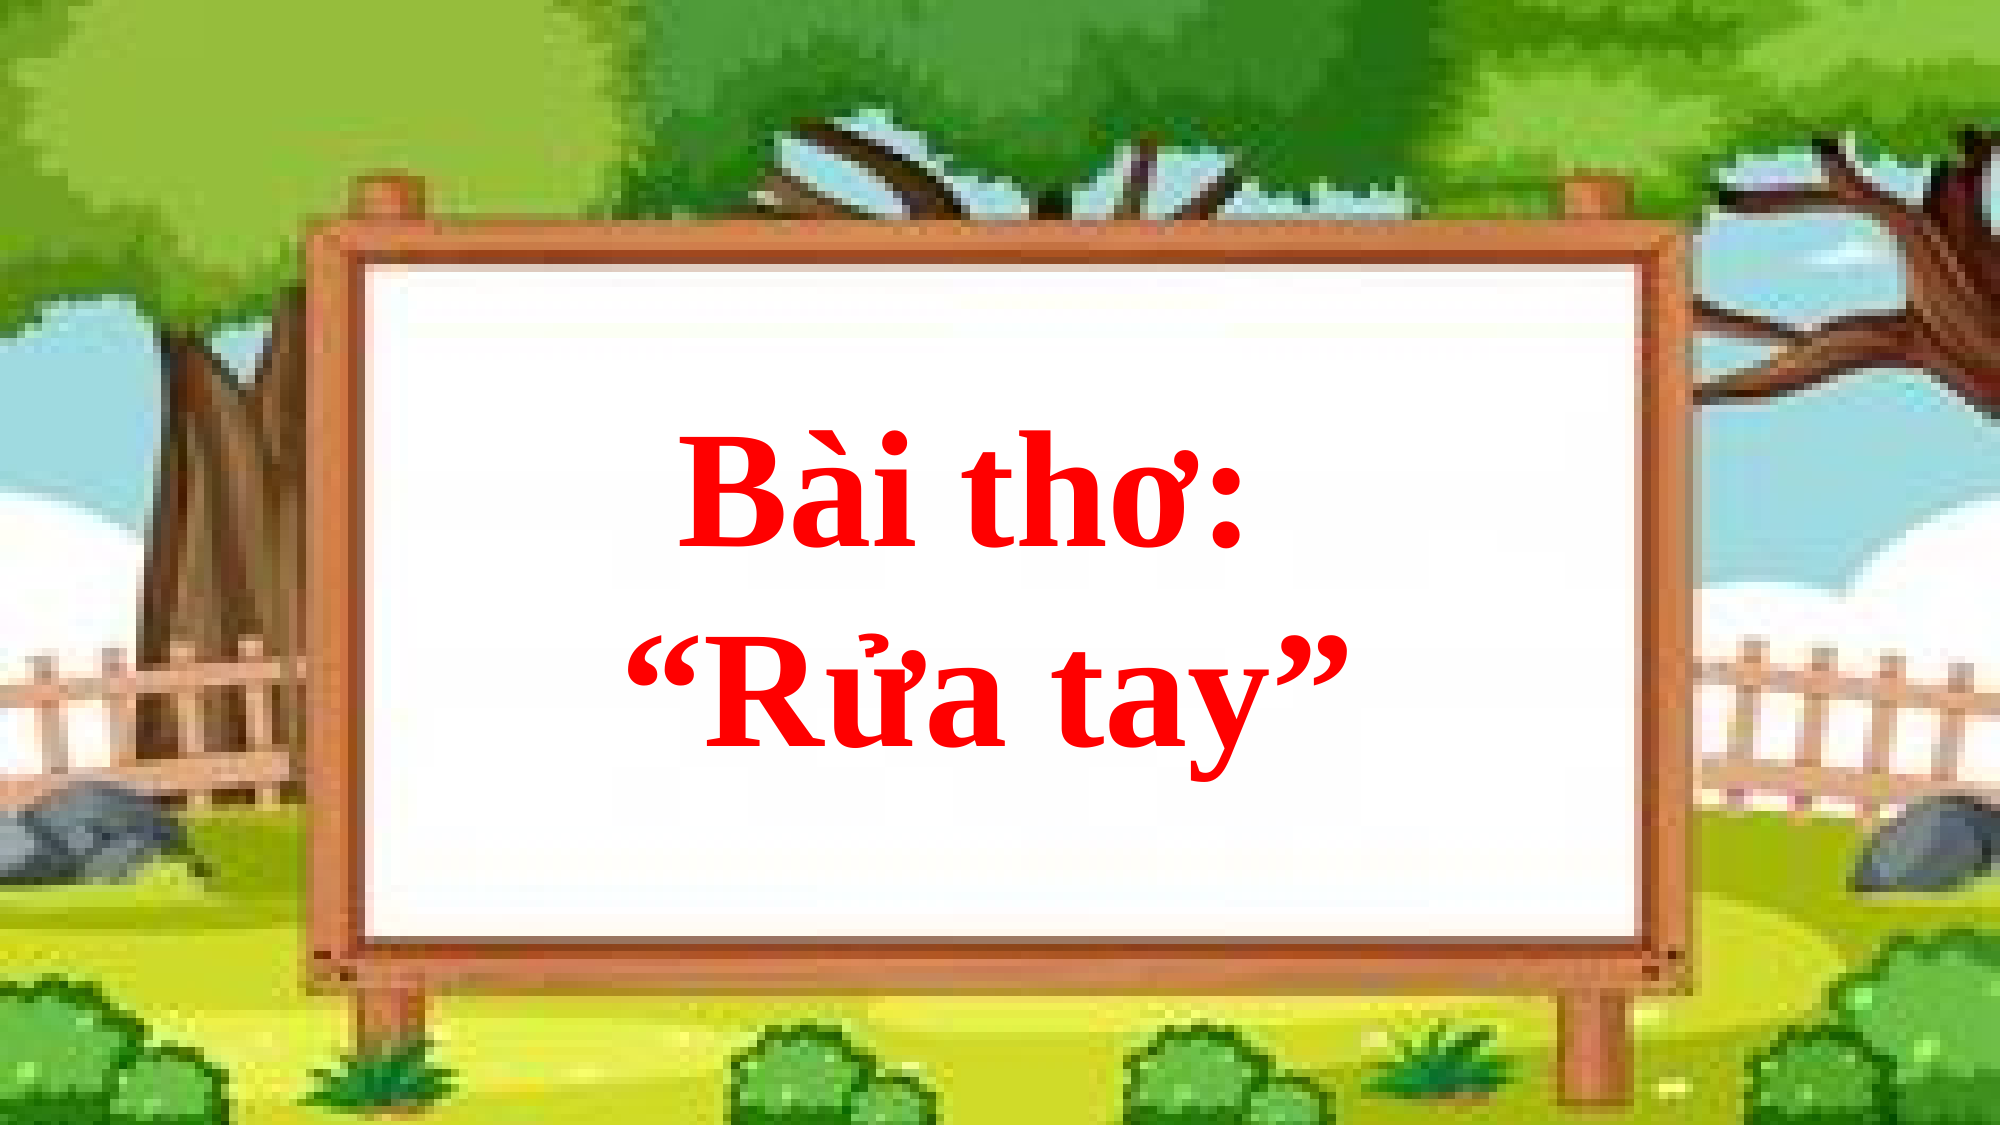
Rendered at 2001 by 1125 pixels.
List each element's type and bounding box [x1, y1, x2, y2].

list [0, 0, 2000, 1125]
